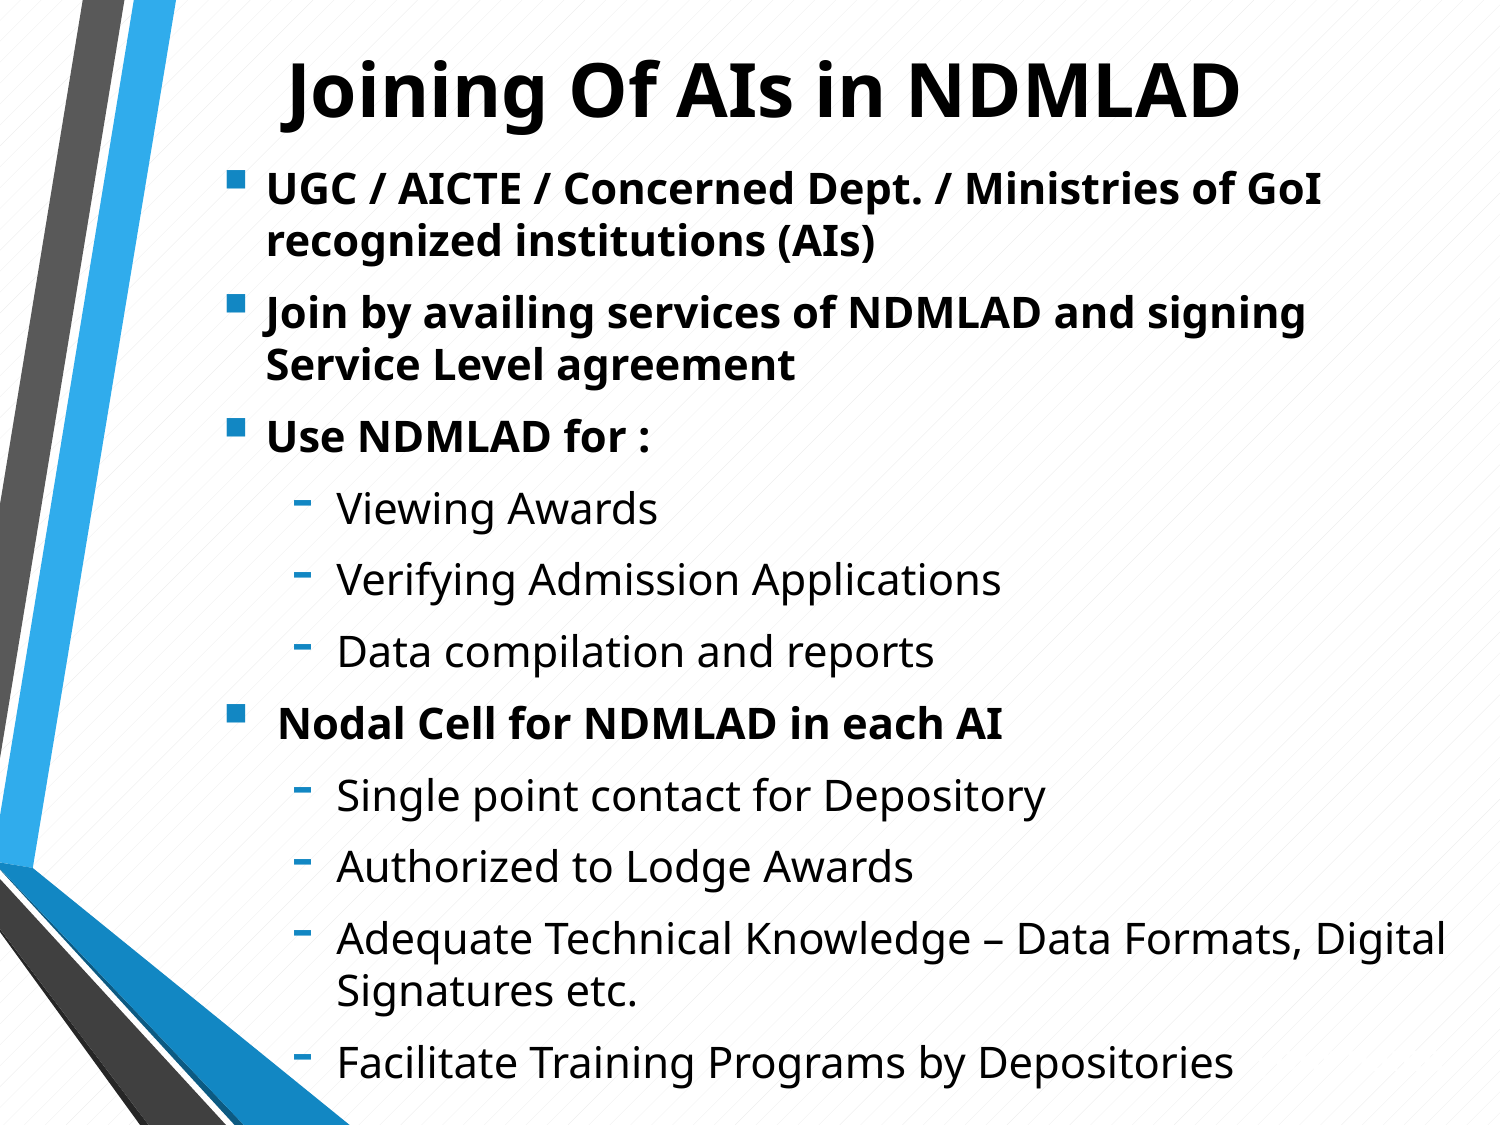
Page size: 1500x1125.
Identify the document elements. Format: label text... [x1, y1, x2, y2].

list UGC / AICTE / Concerned Dept. / Ministries of GoI recognized institutions (AIs) Join by availing services of NDMLAD and signing Service Level agreement Use NDMLAD for : Viewing Awards Verifying Admission Applications Data compilation and reports Nodal Cell for NDMLAD in each AI Single point contact for Depository Authorized to Lodge Awards Adequate Technical Knowledge – Data Formats, Digital Signatures etc. Facilitate Training Programs by Depositories [206, 149, 1489, 1100]
title Joining Of AIs in NDMLAD [0, 0, 1500, 175]
